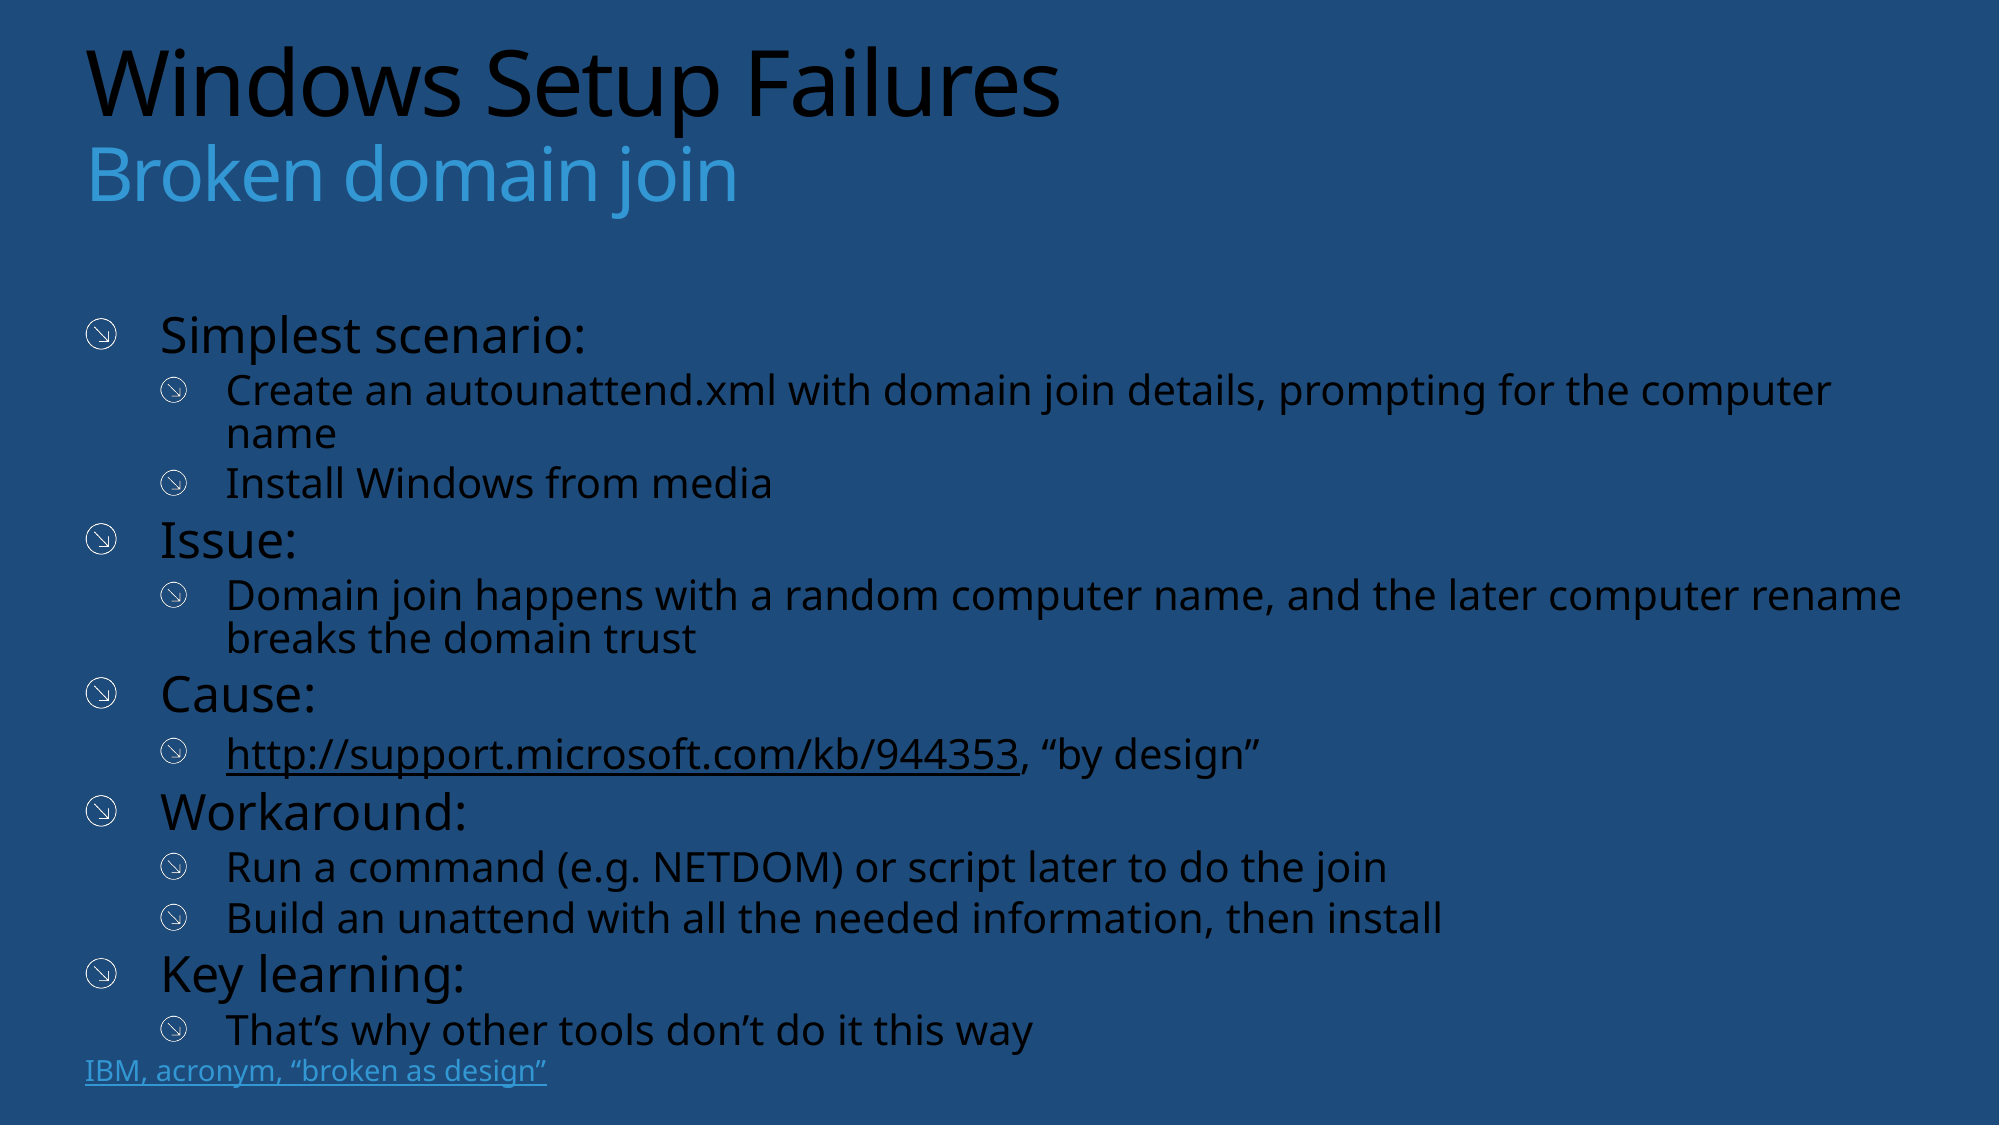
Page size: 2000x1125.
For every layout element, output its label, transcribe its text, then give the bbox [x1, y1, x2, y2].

picture [160, 581, 187, 608]
title Windows Setup Failures Broken domain join [85, 37, 1914, 220]
picture [160, 737, 187, 764]
picture [85, 317, 117, 350]
picture [160, 852, 187, 880]
picture [160, 903, 187, 931]
picture [85, 957, 117, 989]
picture [85, 522, 117, 555]
picture [160, 376, 187, 403]
picture [160, 469, 187, 496]
picture [85, 794, 117, 827]
text_box IBM, acronym, “broken as design” [85, 1052, 1686, 1092]
picture [85, 676, 117, 709]
list Simplest scenario: Create an autounattend.xml with domain join details, prompting for the computer name Install Windows from media Issue: Domain join happens with a random computer name, and the later computer rename breaks the domain trust Cause: http://support.microsoft.com/kb/944353, “by design” Workaround: Run a command (e.g. NETDOM) or script later to do the join Build an unattend with all the needed information, then install Key learning: That’s why other tools don’t do it this way [85, 312, 1914, 1097]
picture [160, 1015, 187, 1042]
